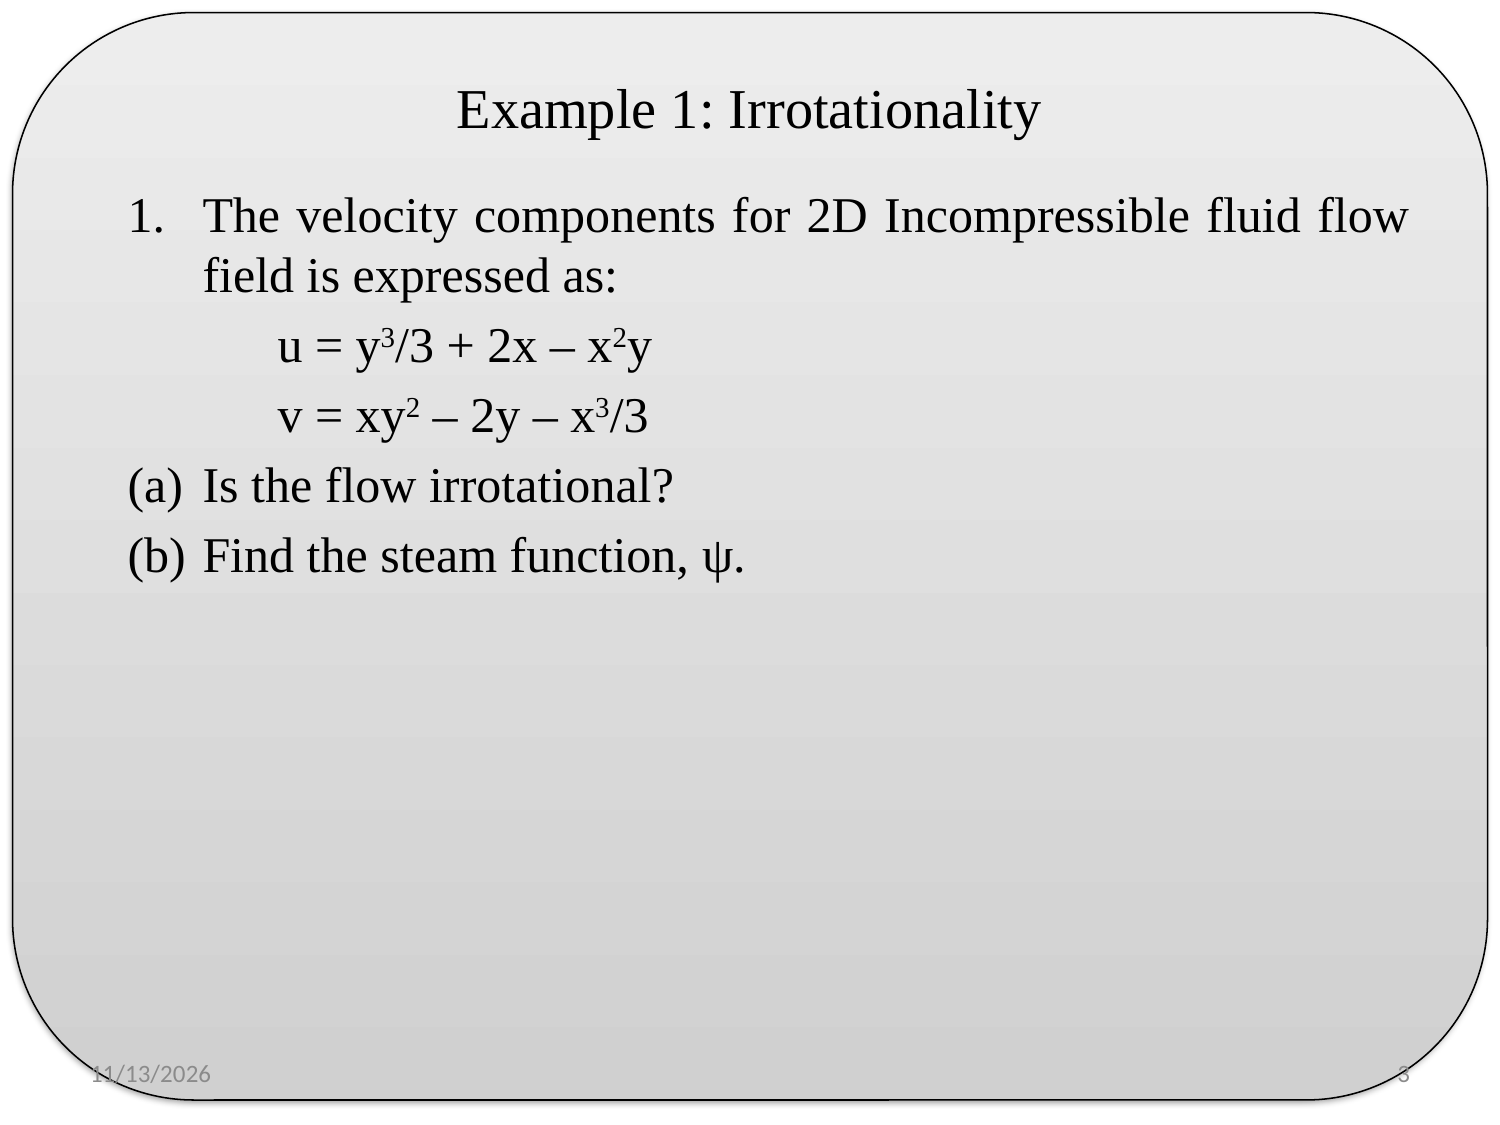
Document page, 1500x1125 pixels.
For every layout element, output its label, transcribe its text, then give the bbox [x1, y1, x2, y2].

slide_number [75, 1042, 425, 1103]
slide_number 3 [1074, 1042, 1425, 1103]
text_box [101, 11, 1399, 37]
list The velocity components for 2D Incompressible fluid flow field is expressed as: u = y3/3 + 2x – x2y v = xy2 – 2y – x3/3 Is the flow irrotational? Find the steam function, ψ. [112, 174, 1425, 1025]
text_box [11, 55, 1489, 1101]
title Example 1: Irrotationality [75, 37, 1425, 175]
